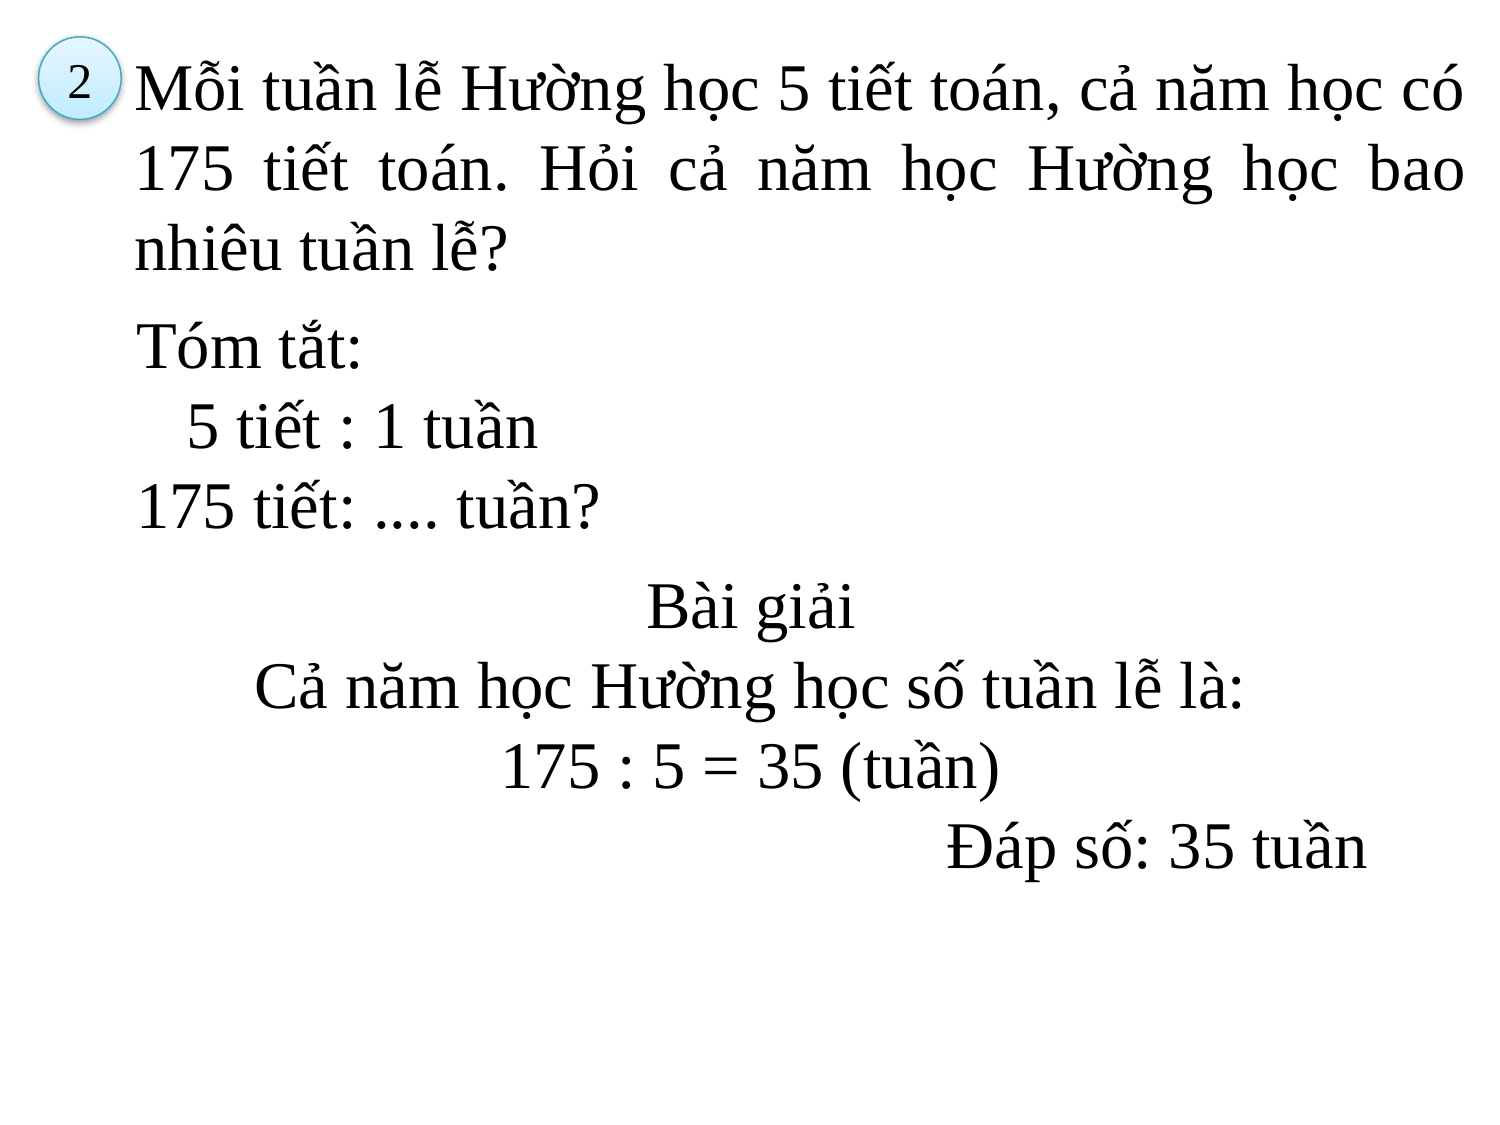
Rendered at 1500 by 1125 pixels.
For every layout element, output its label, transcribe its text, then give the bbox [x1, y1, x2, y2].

text_box Mỗi tuần lễ Hường học 5 tiết toán, cả năm học có 175 tiết toán. Hỏi cả năm học Hường học bao nhiêu tuần lễ? [119, 36, 1483, 292]
text_box 2 [37, 36, 119, 121]
text_box Bài giải Cả năm học Hường học số tuần lễ là: 175 : 5 = 35 (tuần) Đáp số: 35 tuần [119, 554, 1383, 889]
text_box Tóm tắt: 5 tiết : 1 tuần 175 tiết: .... tuần? [121, 294, 1386, 549]
